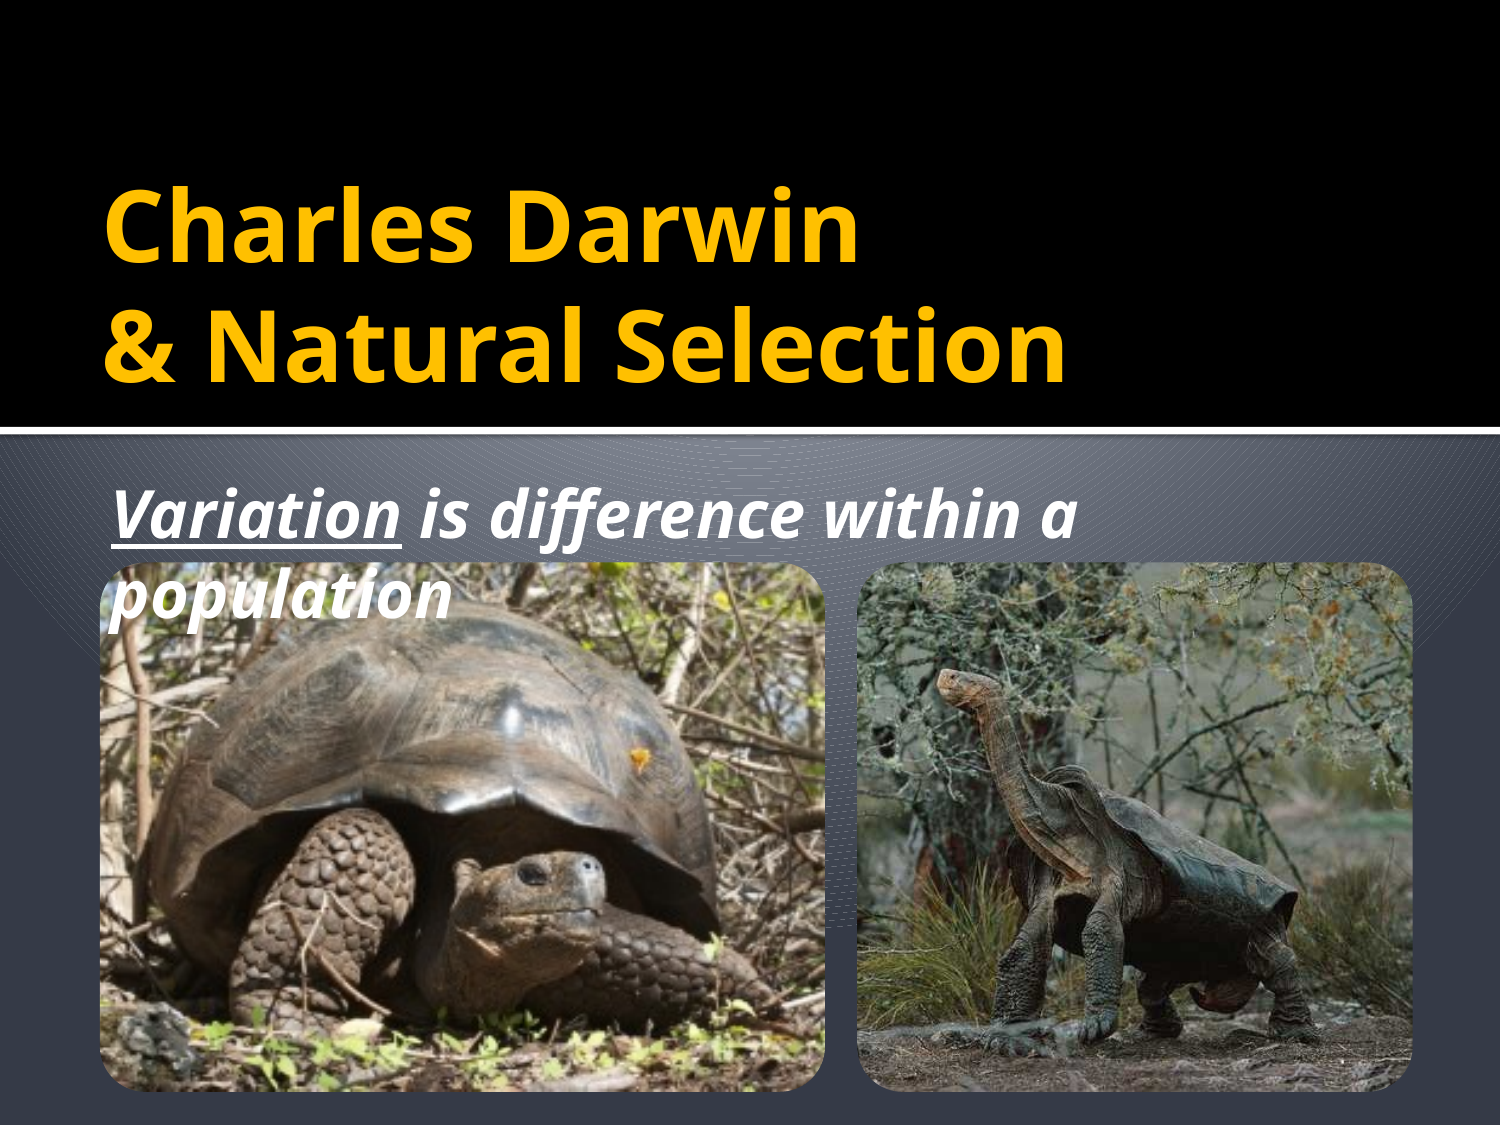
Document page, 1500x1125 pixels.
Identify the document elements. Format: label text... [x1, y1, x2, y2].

picture [99, 562, 826, 1092]
text_box Variation is difference within a population [96, 464, 1409, 640]
list Charles Darwin & Natural Selection [77, 162, 1394, 275]
picture [857, 562, 1413, 1092]
